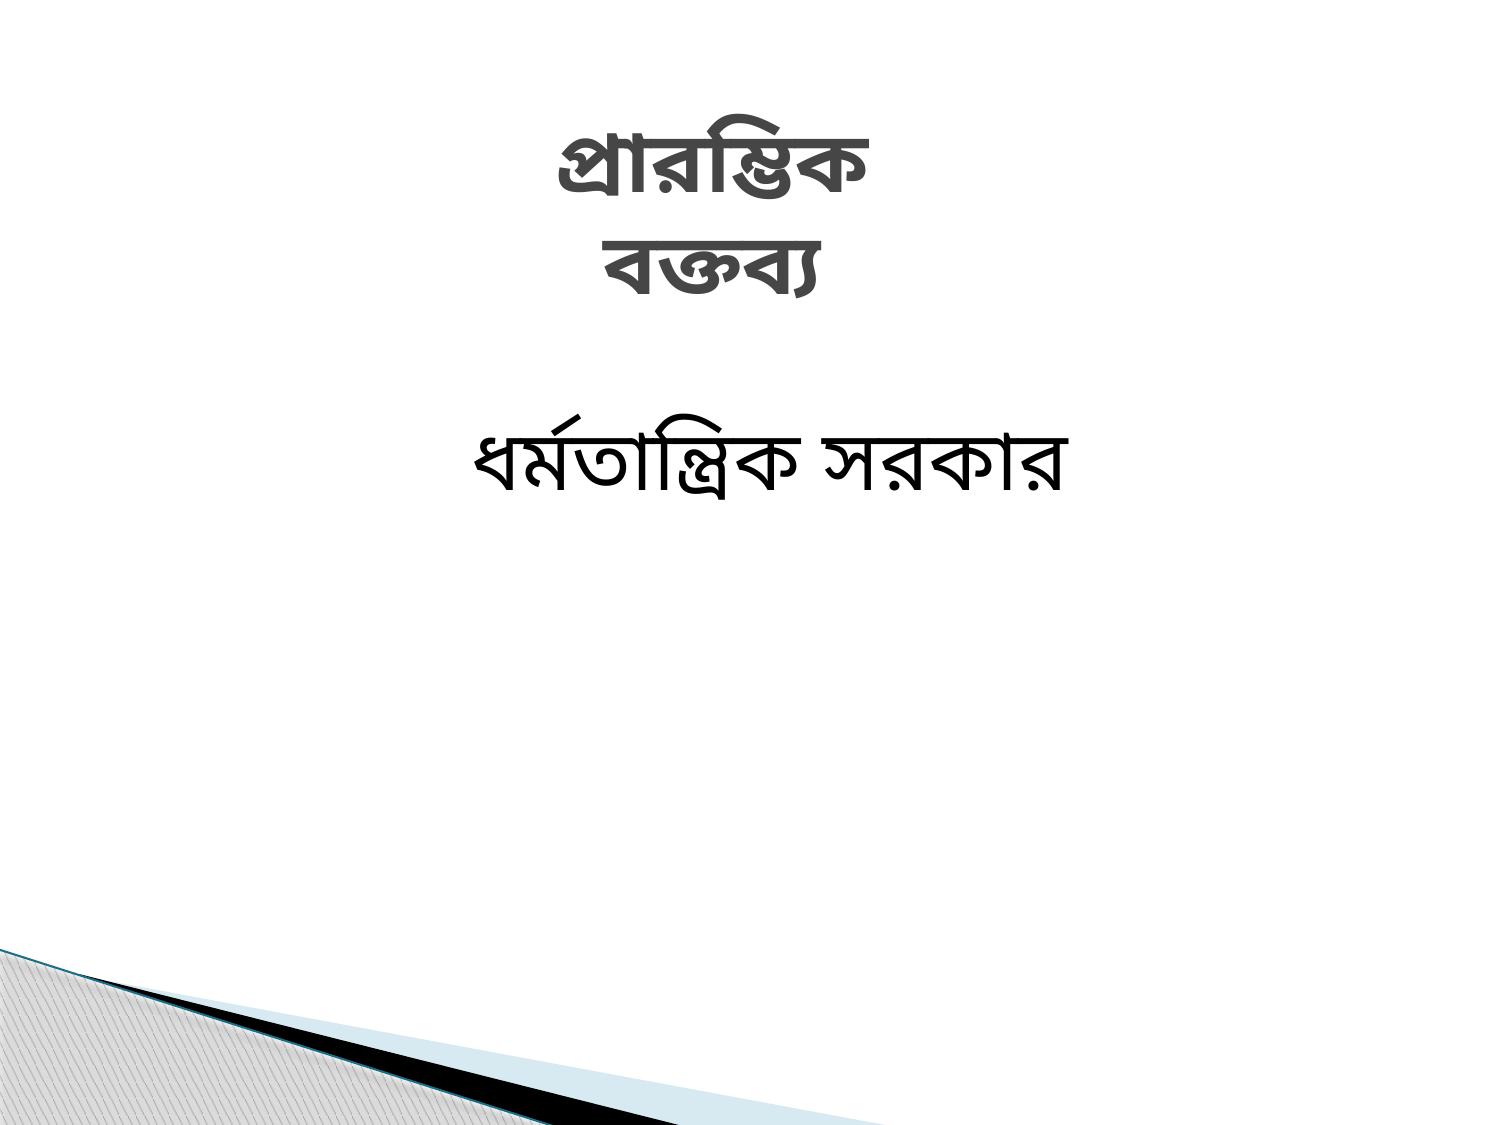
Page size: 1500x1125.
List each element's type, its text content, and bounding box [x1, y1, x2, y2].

title প্রারম্ভিক বক্তব্য [437, 115, 988, 303]
list ধর্মতান্ত্রিক সরকার [125, 399, 1388, 733]
